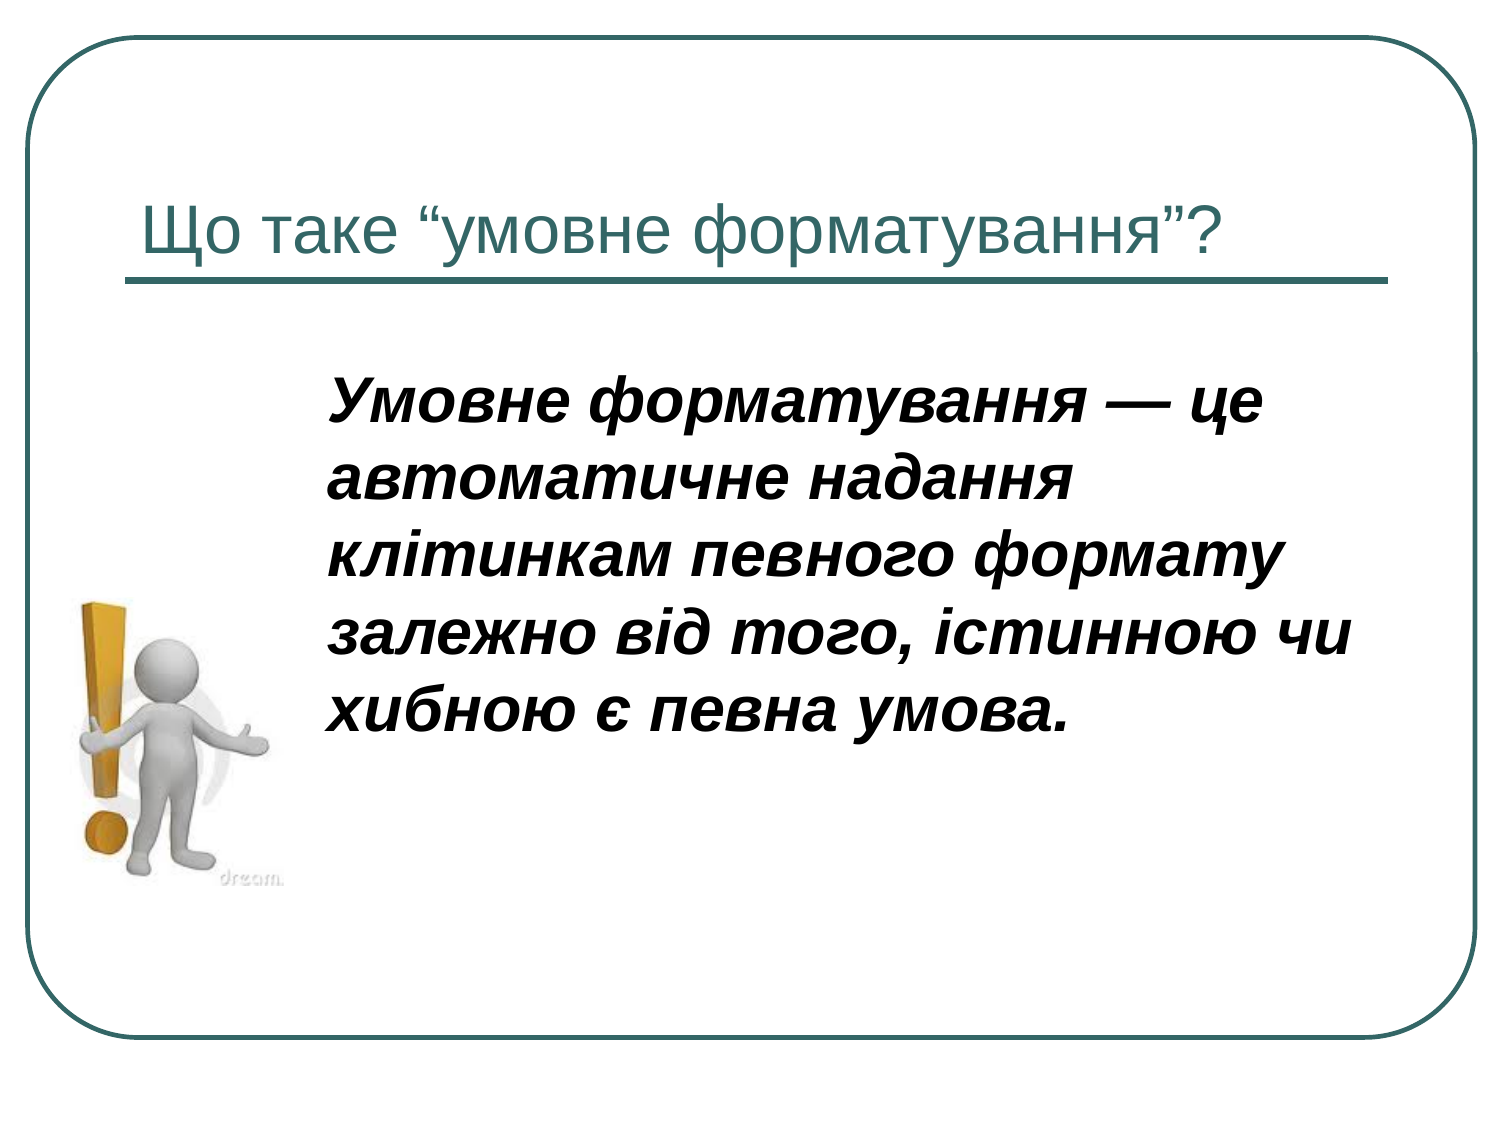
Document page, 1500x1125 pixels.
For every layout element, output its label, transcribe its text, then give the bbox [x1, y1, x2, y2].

list Умовне форматування — це автоматичне надання клітинкам певного формату залежно від того, істинною чи хибною є певна умова. [312, 349, 1447, 825]
text_box [64, 597, 284, 886]
title Що таке “умовне форматування”? [125, 87, 1388, 275]
